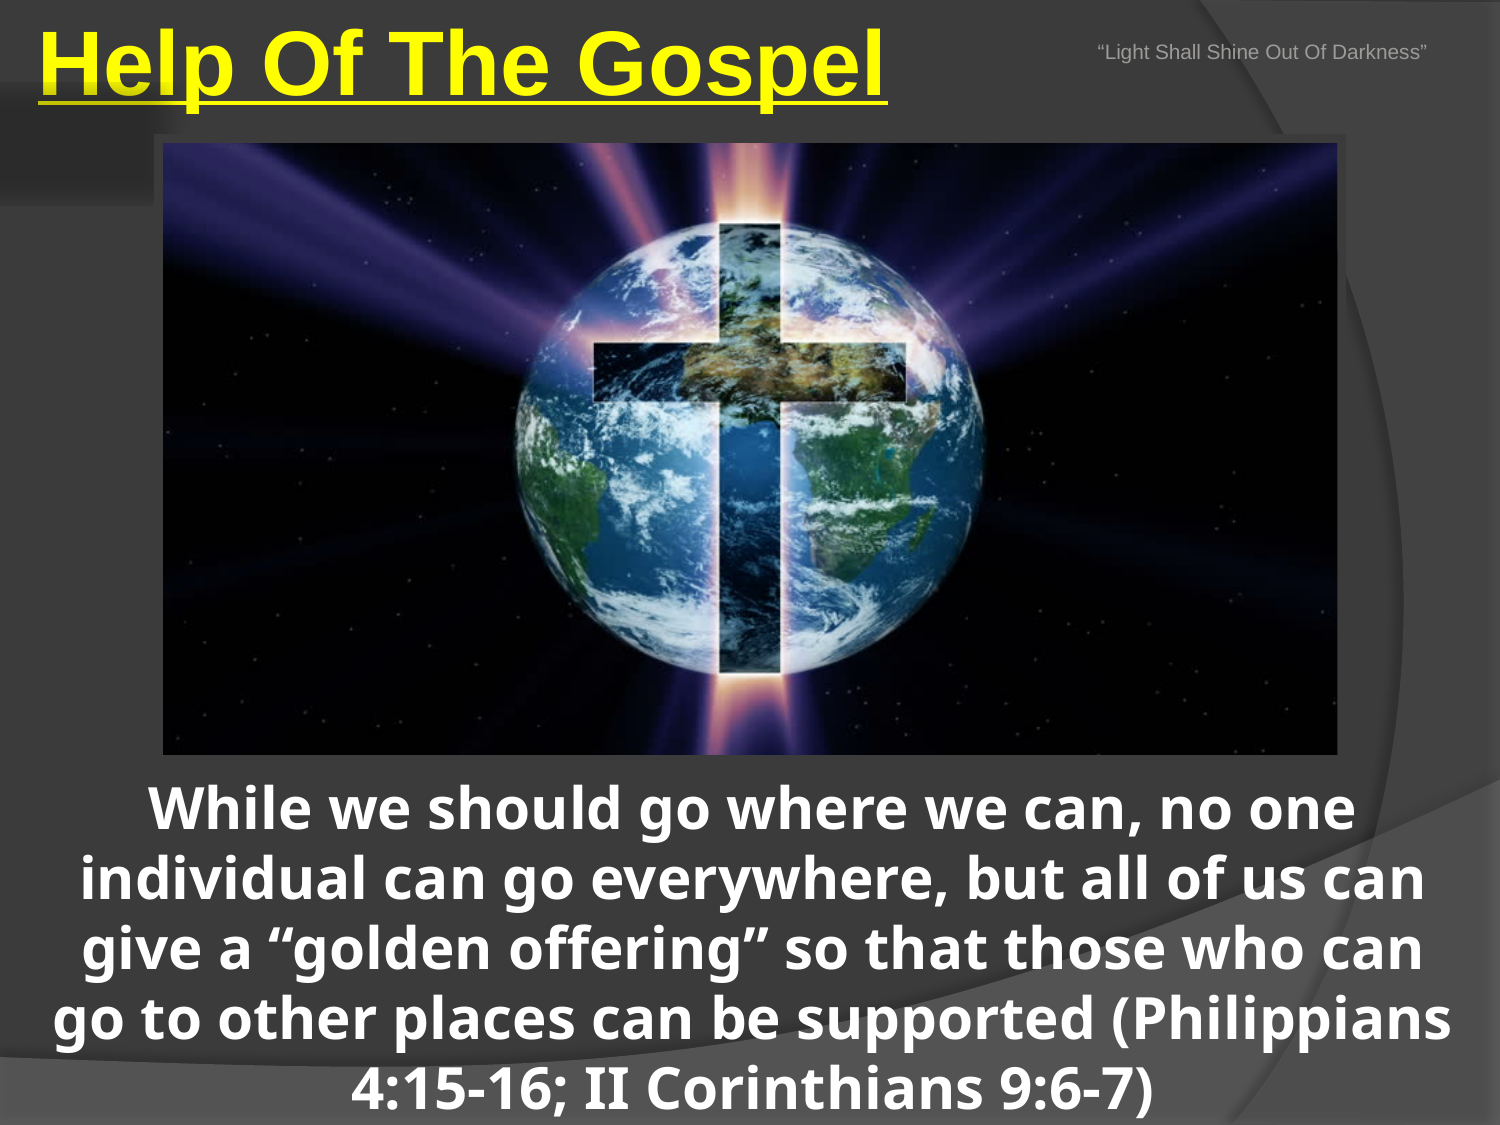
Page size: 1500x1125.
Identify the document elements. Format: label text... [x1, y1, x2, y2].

list While we should go where we can, no one individual can go everywhere, but all of us can give a “golden offering” so that those who can go to other places can be supported (Philippians 4:15-16; II Corinthians 9:6-7) [37, 773, 1463, 1122]
title Help Of The Gospel [0, 3, 1500, 124]
picture [162, 142, 1338, 755]
footer “Light Shall Shine Out Of Darkness” [1025, 3, 1500, 64]
